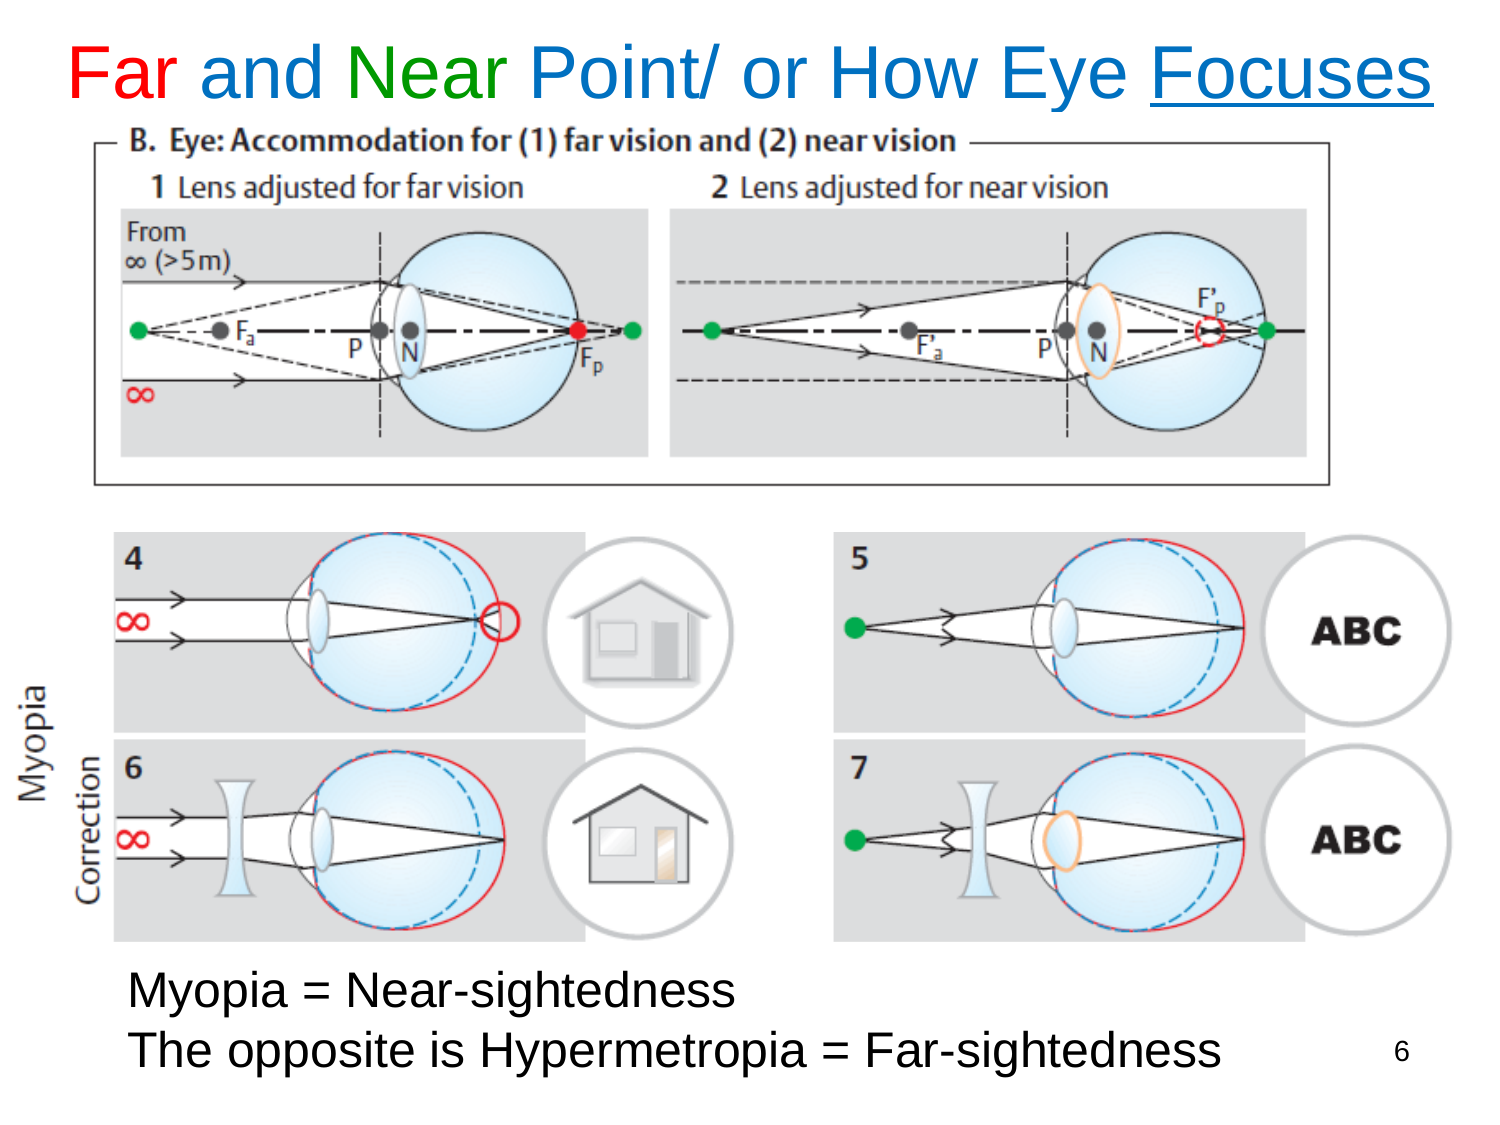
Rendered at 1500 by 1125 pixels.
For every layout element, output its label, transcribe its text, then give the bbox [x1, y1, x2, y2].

picture [62, 112, 1350, 505]
slide_number 6 [1074, 1024, 1425, 1103]
text_box Myopia = Near-sightedness The opposite is Hypermetropia = Far-sightedness [112, 949, 1263, 1085]
picture [9, 532, 1463, 942]
title Far and Near Point/ or How Eye Focuses [12, 0, 1488, 138]
